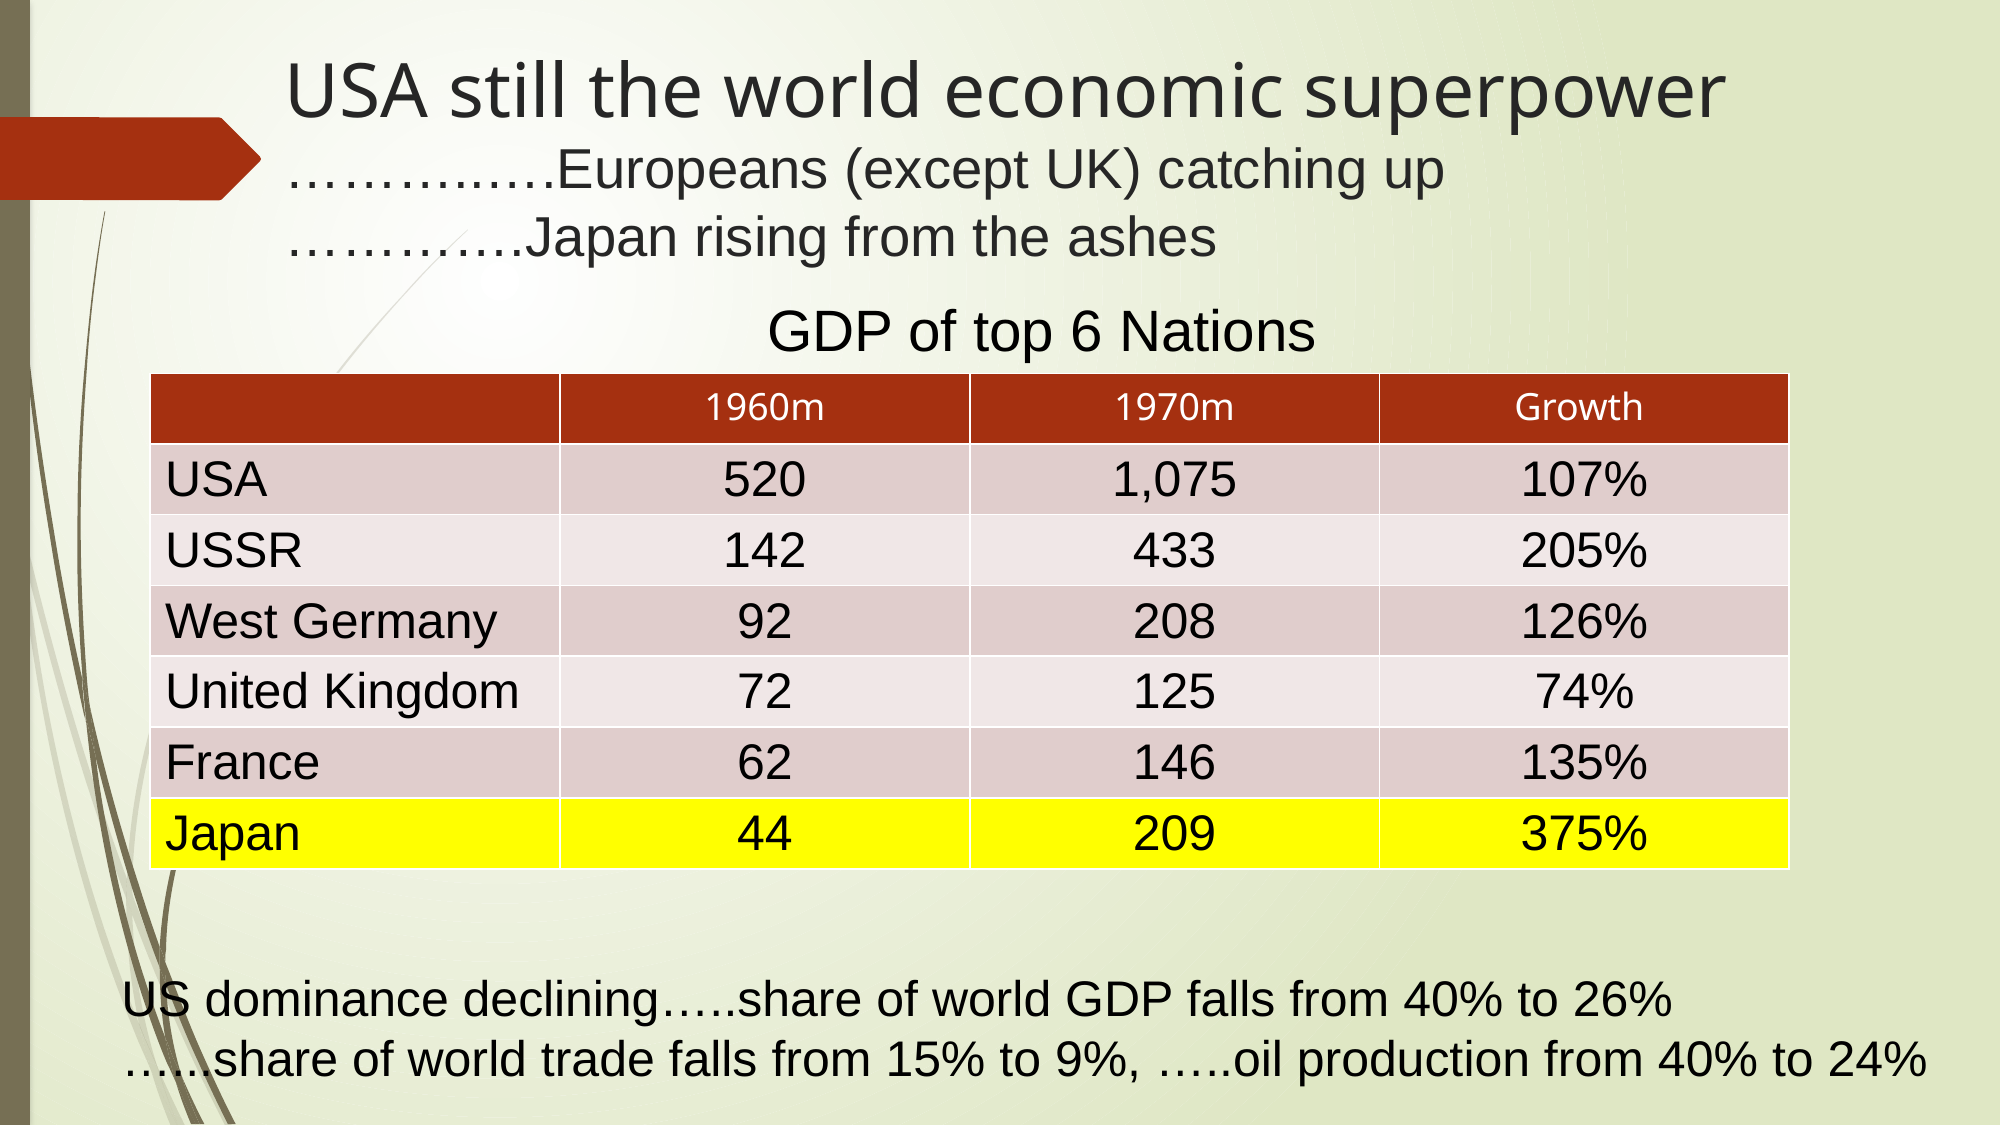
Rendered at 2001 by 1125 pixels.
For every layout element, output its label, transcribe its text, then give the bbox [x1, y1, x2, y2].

table_header 1960m [561, 374, 969, 443]
table_cell Japan [151, 799, 559, 868]
table_cell 126% [1380, 586, 1788, 655]
table_cell 107% [1380, 445, 1788, 514]
table_cell USSR [151, 515, 559, 585]
table_header Growth [1380, 374, 1788, 443]
table_cell 62 [561, 728, 969, 797]
table_cell 375% [1380, 799, 1788, 868]
table_cell 209 [971, 799, 1379, 868]
table_header [151, 374, 559, 443]
table_cell 135% [1380, 728, 1788, 797]
text_box US dominance declining…..share of world GDP falls from 40% to 26% …...share of world trade falls from 15% to 9%, …..oil production from 40% to 24% [106, 959, 2000, 1094]
table_cell France [151, 728, 559, 797]
table_cell USA [151, 445, 559, 514]
table_cell 433 [971, 515, 1379, 585]
table_cell 72 [561, 657, 969, 726]
table_cell United Kingdom [151, 657, 559, 726]
table_cell 205% [1380, 515, 1788, 585]
table_cell 1,075 [971, 445, 1379, 514]
table_cell 44 [561, 799, 969, 868]
title USA still the world economic superpower ………..….Europeans (except UK) catching up ………….Japan rising from the ashes [269, 35, 1837, 336]
table_cell 74% [1380, 657, 1788, 726]
table_cell 125 [971, 657, 1379, 726]
table_cell 208 [971, 586, 1379, 655]
table_header 1970m [971, 374, 1379, 443]
text_box GDP of top 6 Nations [752, 286, 1333, 371]
table_cell 146 [971, 728, 1379, 797]
table_cell West Germany [151, 586, 559, 655]
table_cell 142 [561, 515, 969, 585]
table_cell 520 [561, 445, 969, 514]
table_cell 92 [561, 586, 969, 655]
